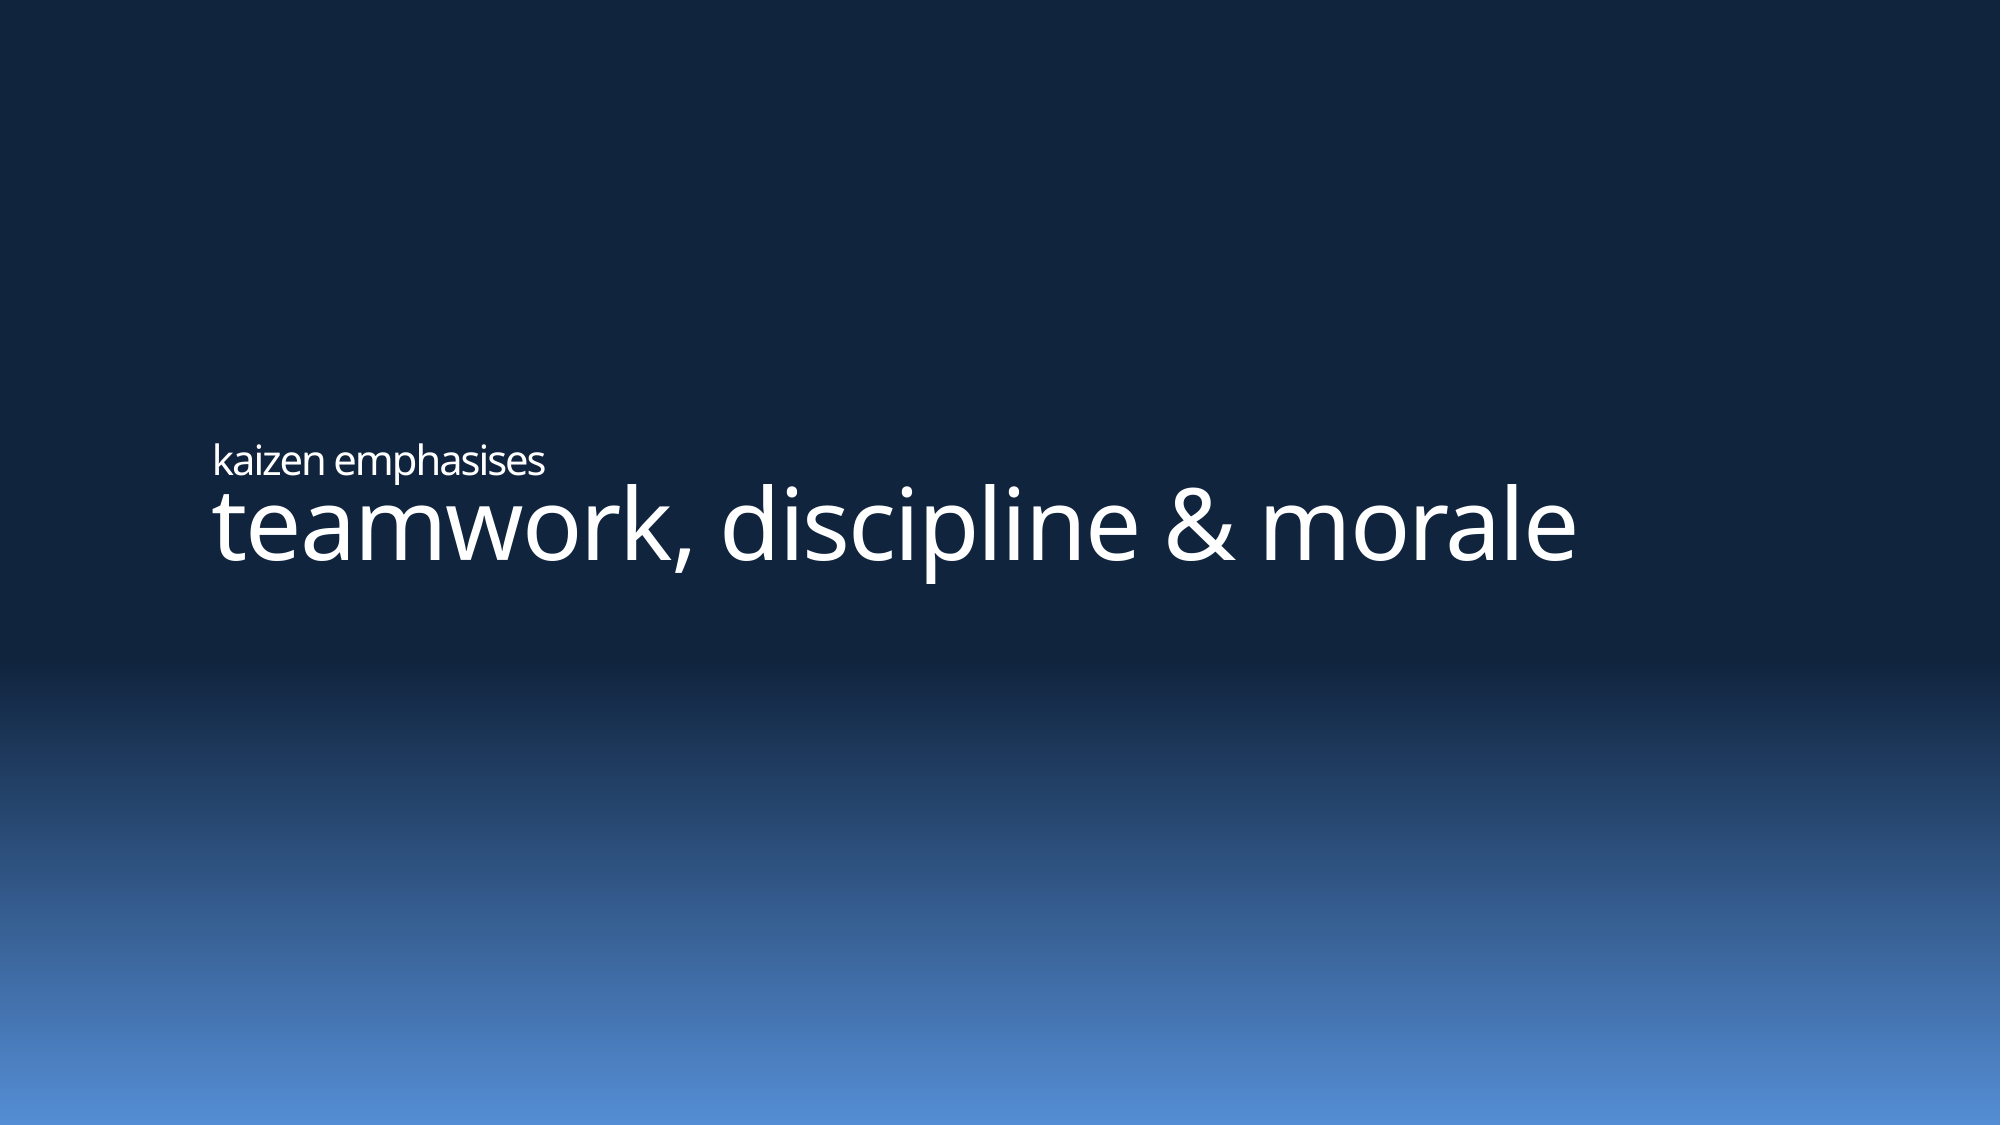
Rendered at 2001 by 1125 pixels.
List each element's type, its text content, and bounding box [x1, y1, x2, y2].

title kaizen emphasises teamwork, discipline & morale [196, 97, 1804, 925]
